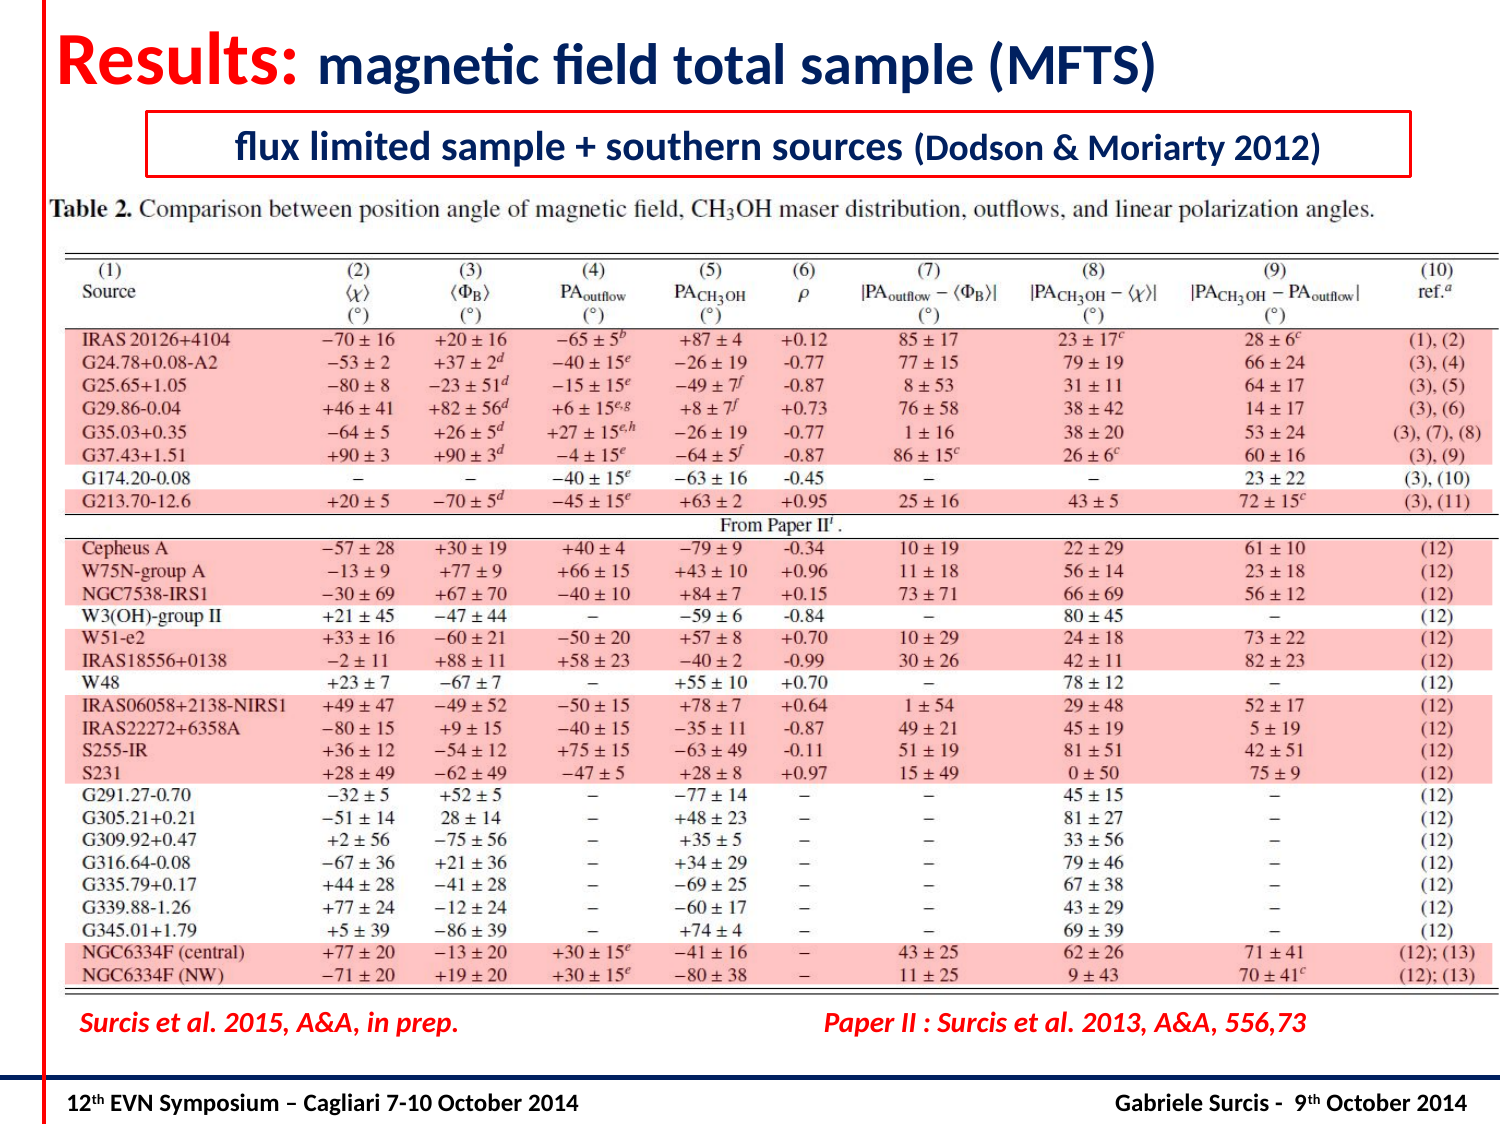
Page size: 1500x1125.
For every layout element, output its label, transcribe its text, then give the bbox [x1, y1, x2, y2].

text_box Results: magnetic field total sample (MFTS) [48, 2, 1500, 108]
text_box flux limited sample + southern sources (Dodson & Moriarty 2012) [146, 111, 1411, 177]
text_box Paper II : Surcis et al. 2013, A&A, 556,73 [809, 1007, 1468, 1046]
text_box 12th EVN Symposium – Cagliari 7-10 October 2014 Gabriele Surcis - 9th October 2014 [51, 1085, 1493, 1125]
text_box Surcis et al. 2015, A&A, in prep. [64, 1007, 724, 1046]
picture [45, 194, 1500, 1000]
